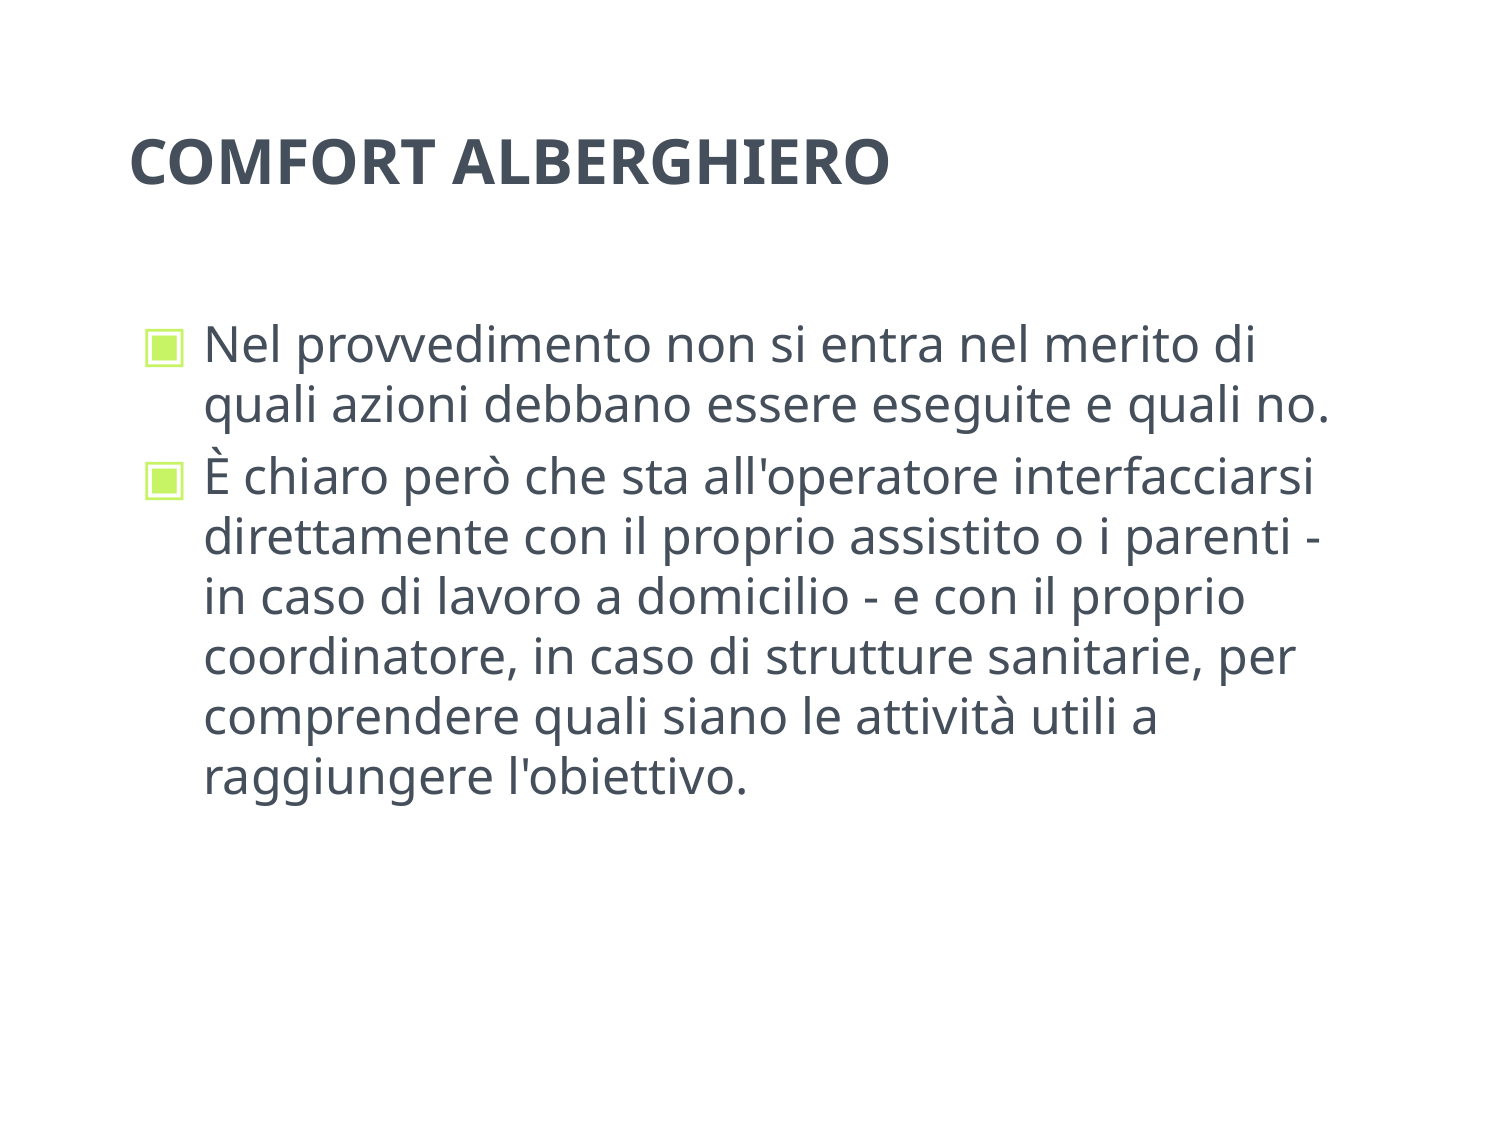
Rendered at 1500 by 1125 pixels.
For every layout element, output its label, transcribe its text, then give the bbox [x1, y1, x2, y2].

title COMFORT ALBERGHIERO [113, 104, 1387, 212]
list Nel provvedimento non si entra nel merito di quali azioni debbano essere eseguite e quali no. È chiaro però che sta all'operatore interfacciarsi direttamente con il proprio assistito o i parenti - in caso di lavoro a domicilio - e con il proprio coordinatore, in caso di strutture sanitarie, per comprendere quali siano le attività utili a raggiungere l'obiettivo. [113, 297, 1387, 1021]
